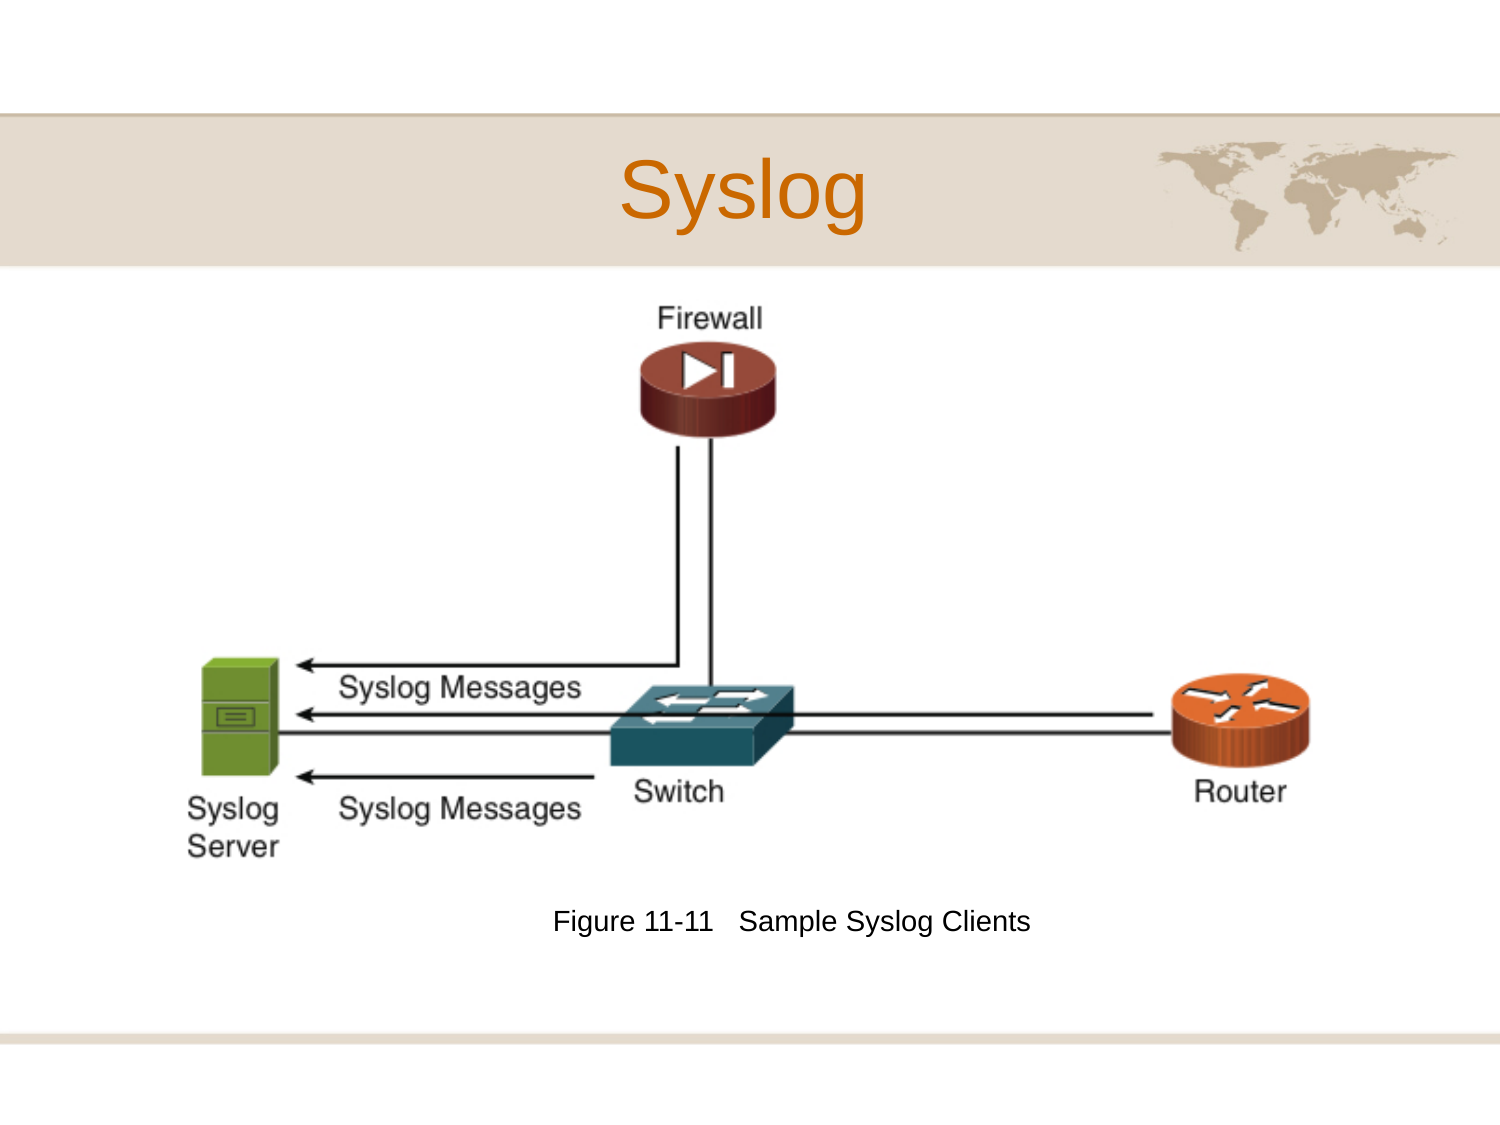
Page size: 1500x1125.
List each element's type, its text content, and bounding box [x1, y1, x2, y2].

picture [0, 0, 1500, 1125]
title Syslog [68, 137, 1419, 233]
text_box Figure 11-11 Sample Syslog Clients [184, 895, 1400, 945]
